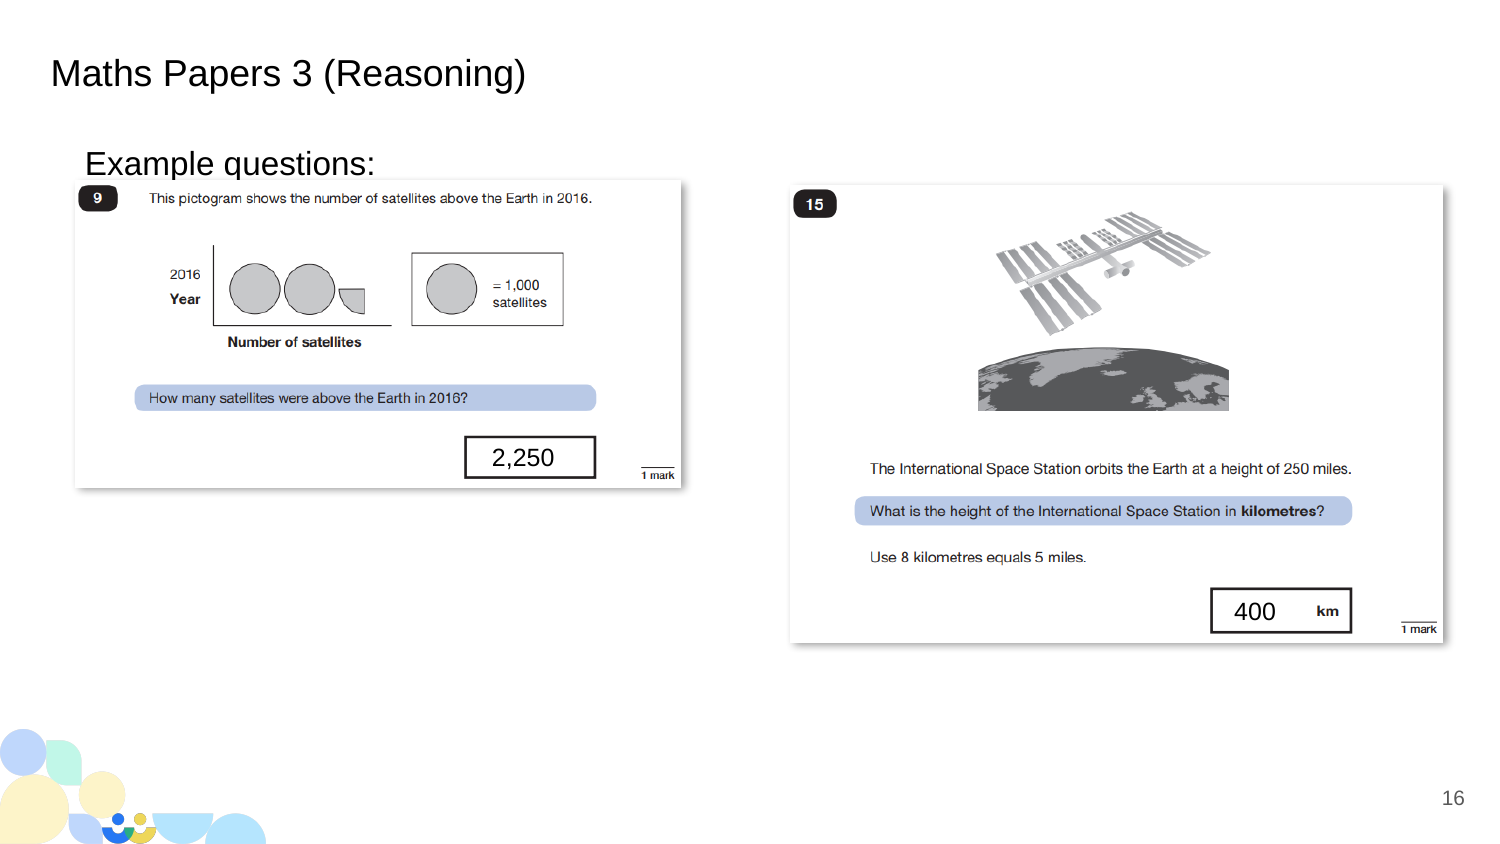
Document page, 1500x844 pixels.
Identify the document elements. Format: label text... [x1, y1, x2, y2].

picture [75, 180, 681, 488]
list Example questions: [51, 121, 1449, 193]
picture [790, 184, 1443, 643]
slide_number 16 [1389, 764, 1480, 830]
picture [0, 729, 266, 844]
title Maths Papers 3 (Reasoning) [35, 34, 1434, 106]
